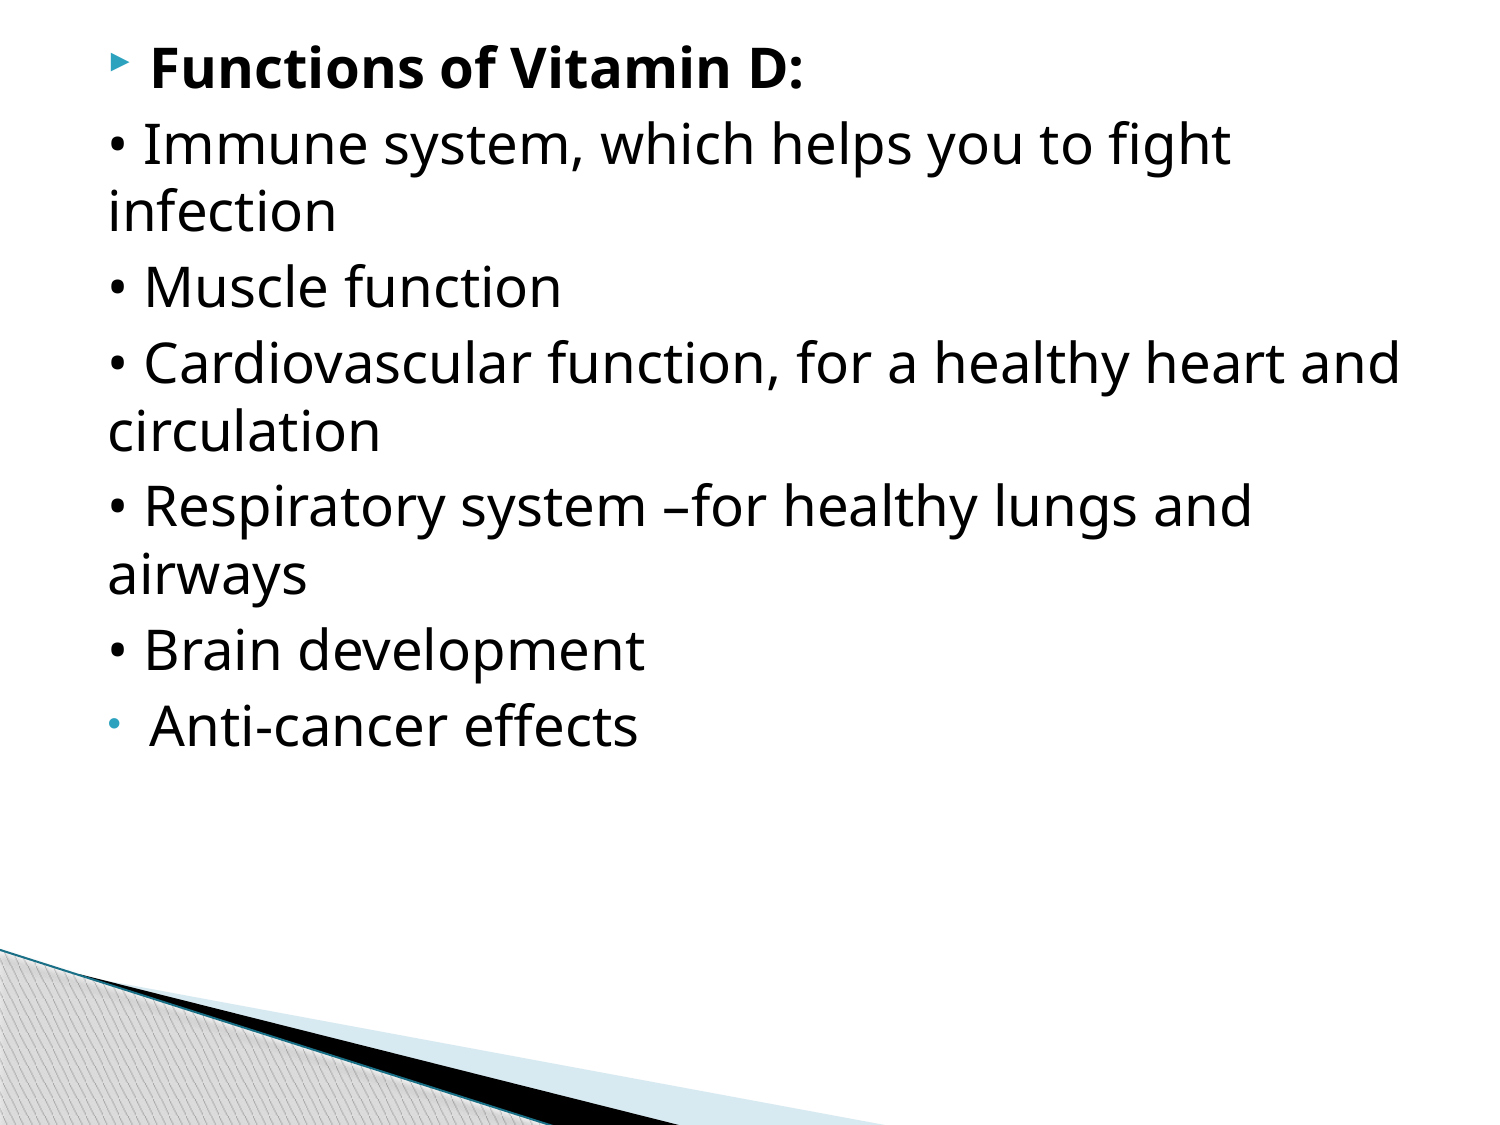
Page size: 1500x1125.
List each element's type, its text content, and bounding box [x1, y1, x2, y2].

list Functions of Vitamin D: • Immune system, which helps you to fight infection • Muscle function • Cardiovascular function, for a healthy heart and circulation • Respiratory system –for healthy lungs and airways • Brain development Anti-cancer effects [75, 24, 1425, 986]
